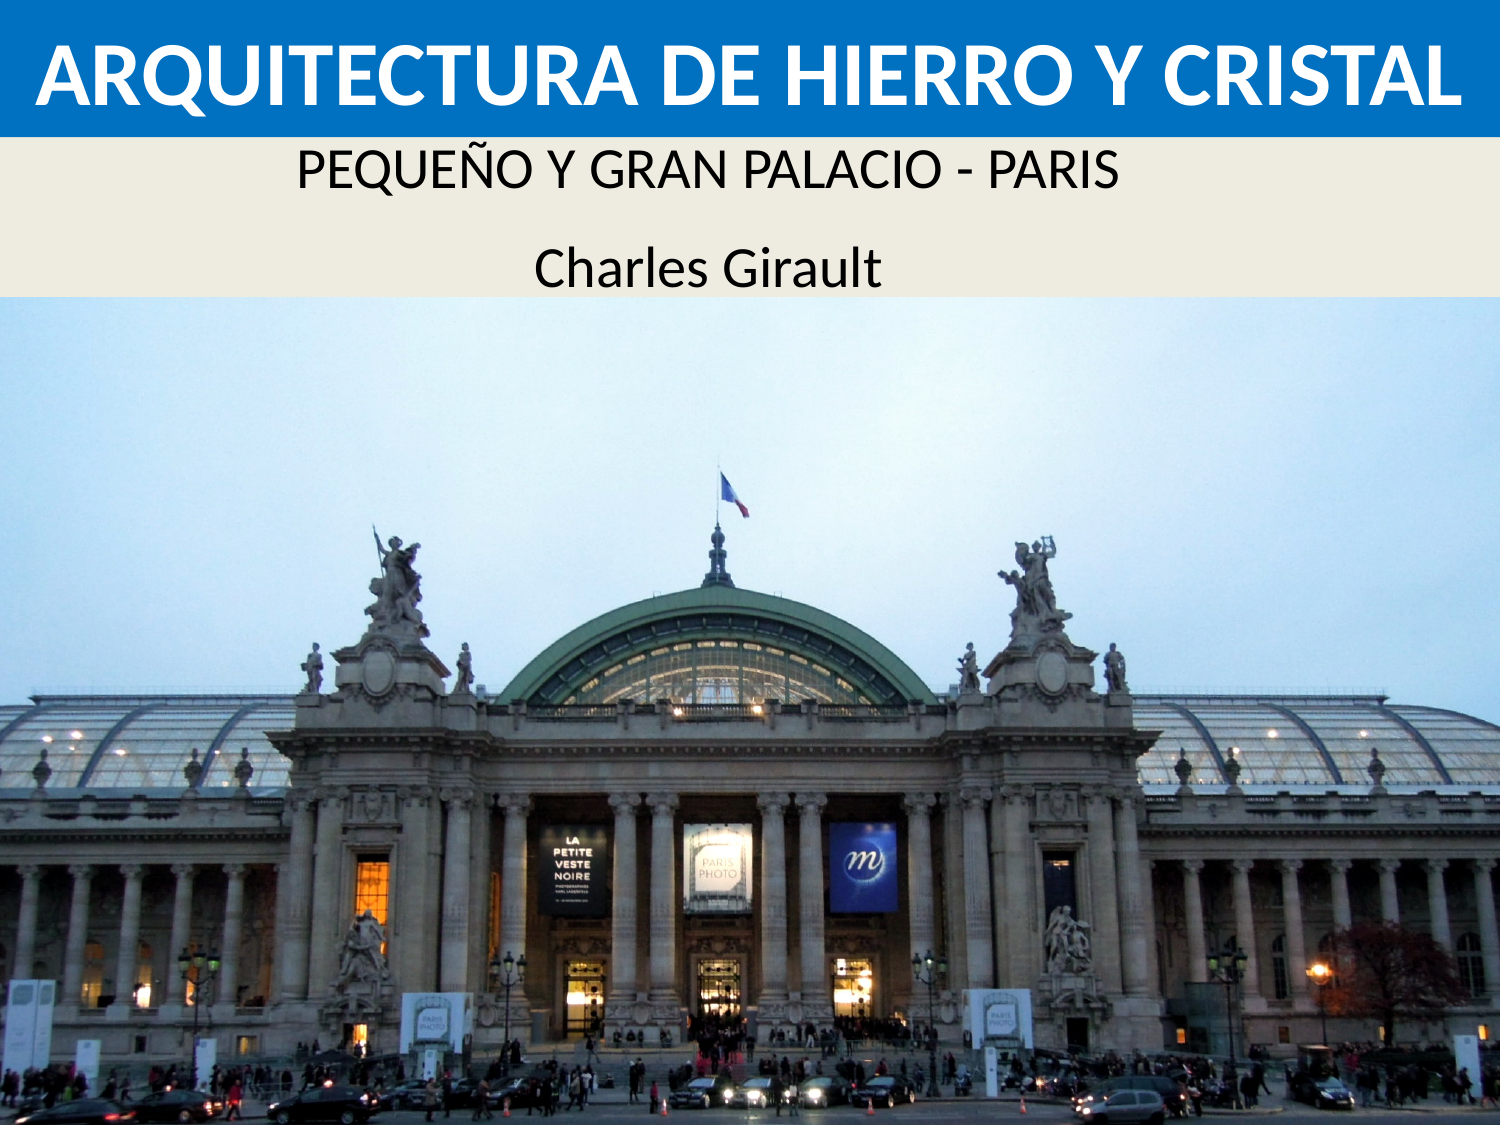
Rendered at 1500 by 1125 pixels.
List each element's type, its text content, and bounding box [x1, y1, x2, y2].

picture [0, 297, 1500, 1125]
text_box PEQUEÑO Y GRAN PALACIO - PARIS Charles Girault [100, 122, 1317, 296]
title ARQUITECTURA DE HIERRO Y CRISTAL [0, 0, 1500, 138]
